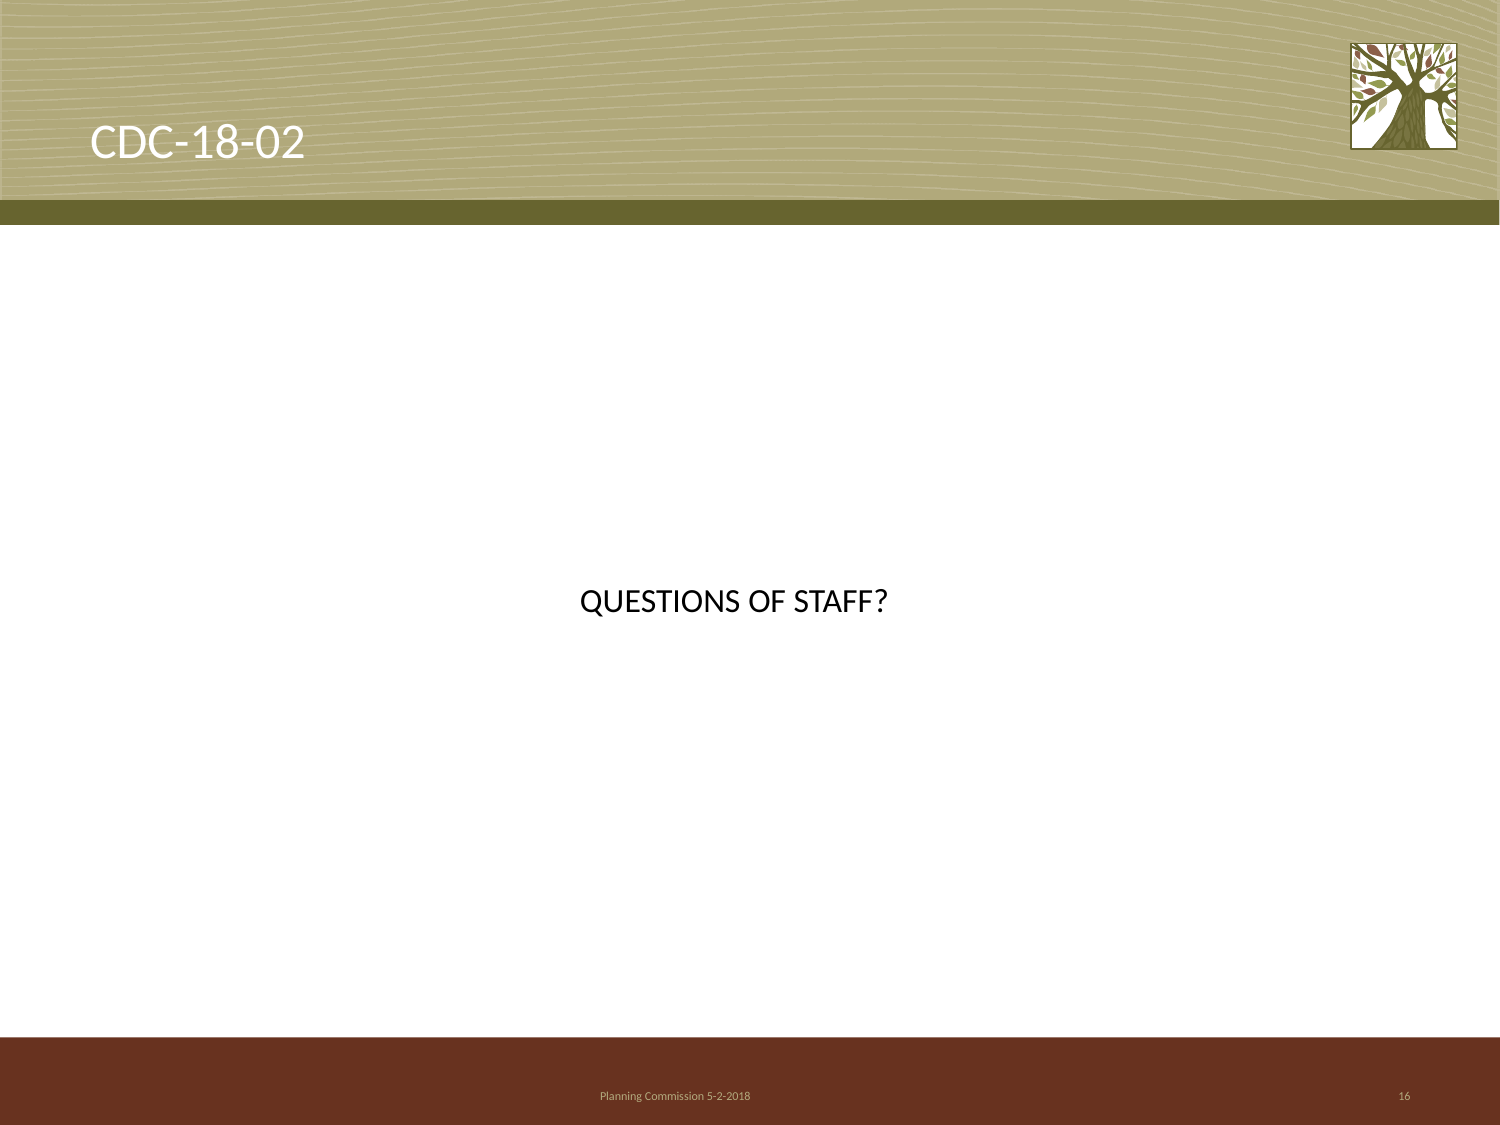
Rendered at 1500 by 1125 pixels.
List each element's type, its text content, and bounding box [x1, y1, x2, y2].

text_box QUESTIONS OF STAFF? [565, 512, 904, 627]
picture [0, 0, 1500, 200]
title CDC-18-02 [74, 44, 1426, 233]
